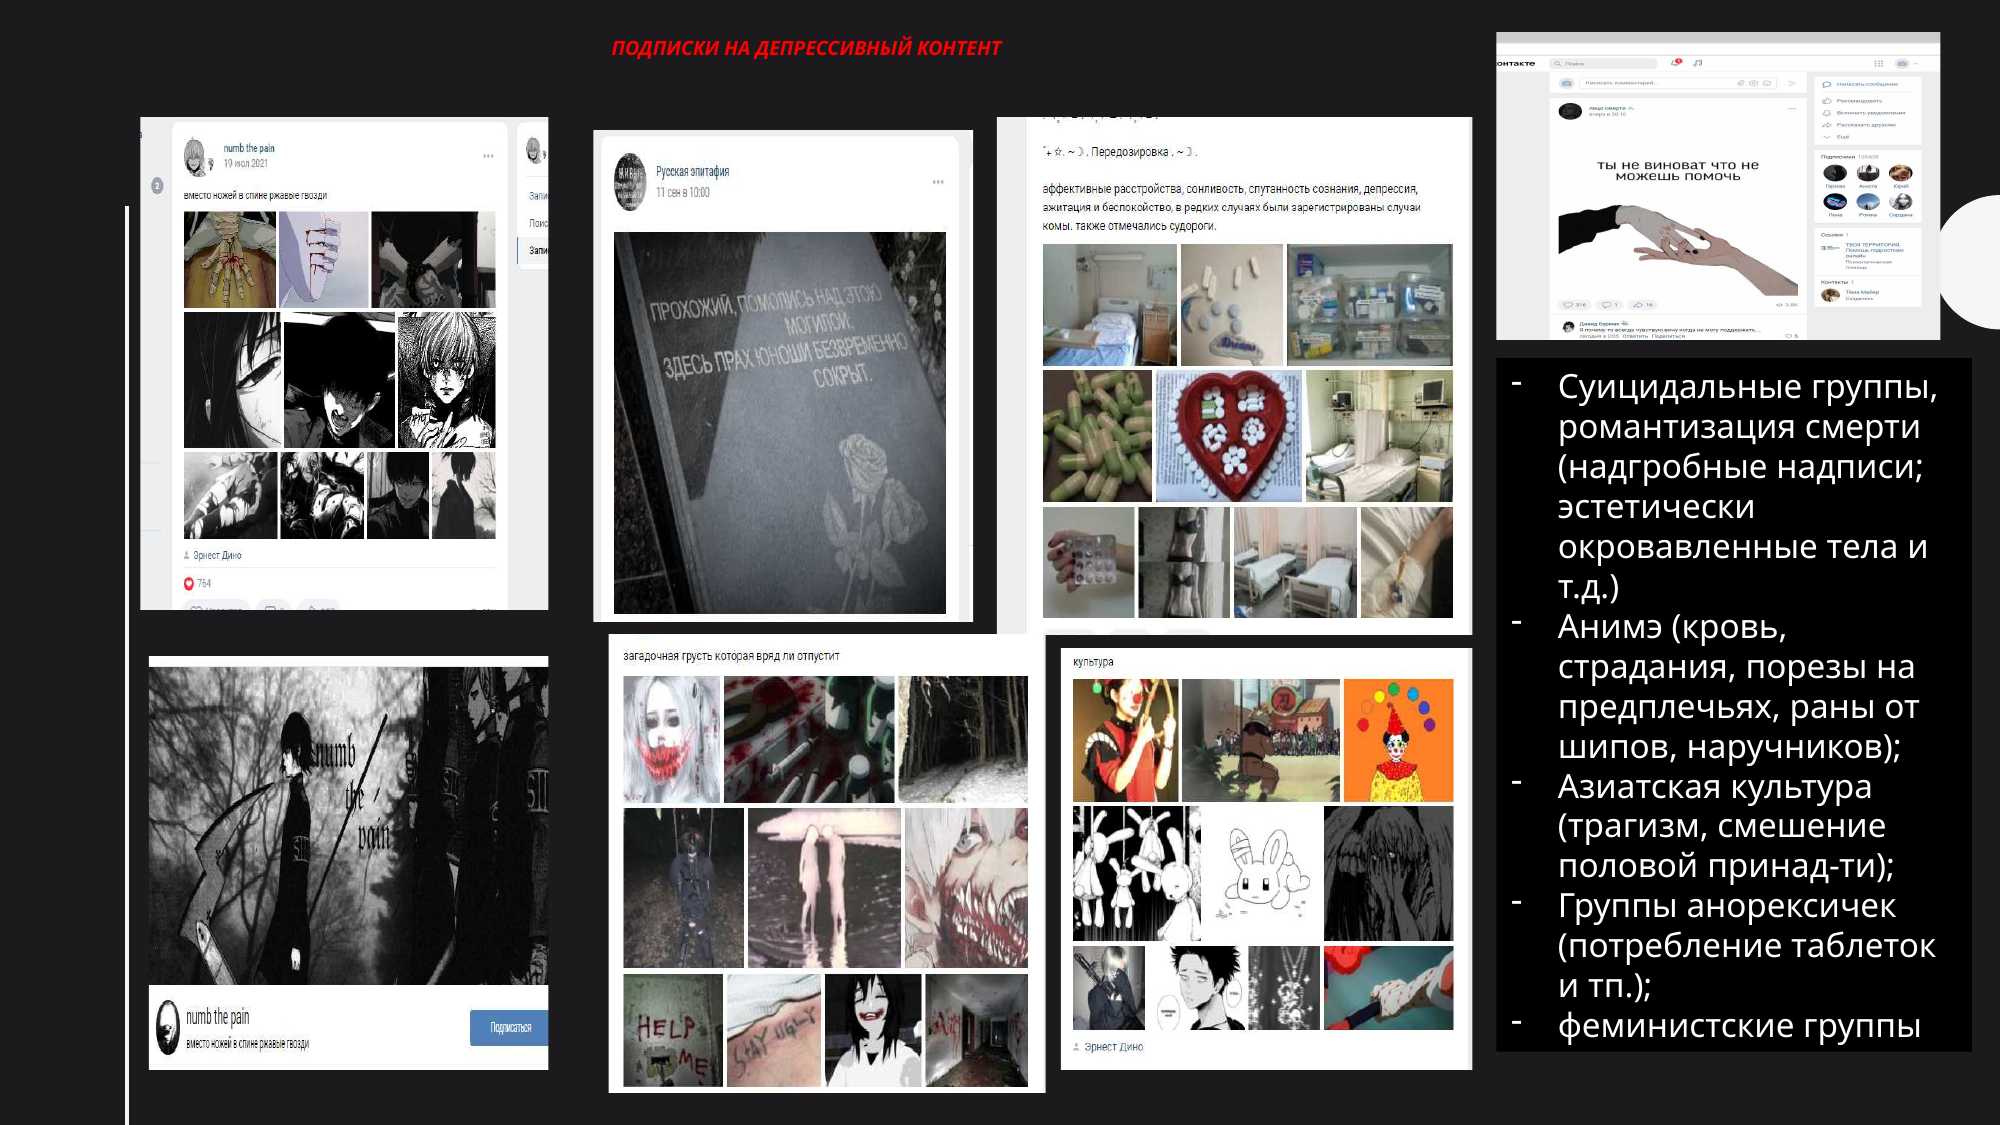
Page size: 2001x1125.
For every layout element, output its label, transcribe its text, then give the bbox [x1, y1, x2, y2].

picture [1060, 647, 1473, 1070]
picture [140, 117, 549, 610]
text_box Суицидальные группы, романтизация смерти (надгробные надписи; эстетически окровавленные тела и т.д.) Анимэ (кровь, страдания, порезы на предплечьях, раны от шипов, наручников); Азиатская культура (трагизм, смешение половой принад-ти); Группы анорексичек (потребление таблеток и тп.); феминистские группы [1496, 358, 1972, 1052]
title Подписки на депрессивный контент [140, 32, 1473, 118]
picture [1496, 32, 1941, 340]
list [148, 656, 549, 1070]
picture [608, 117, 1473, 1093]
picture [593, 130, 974, 623]
